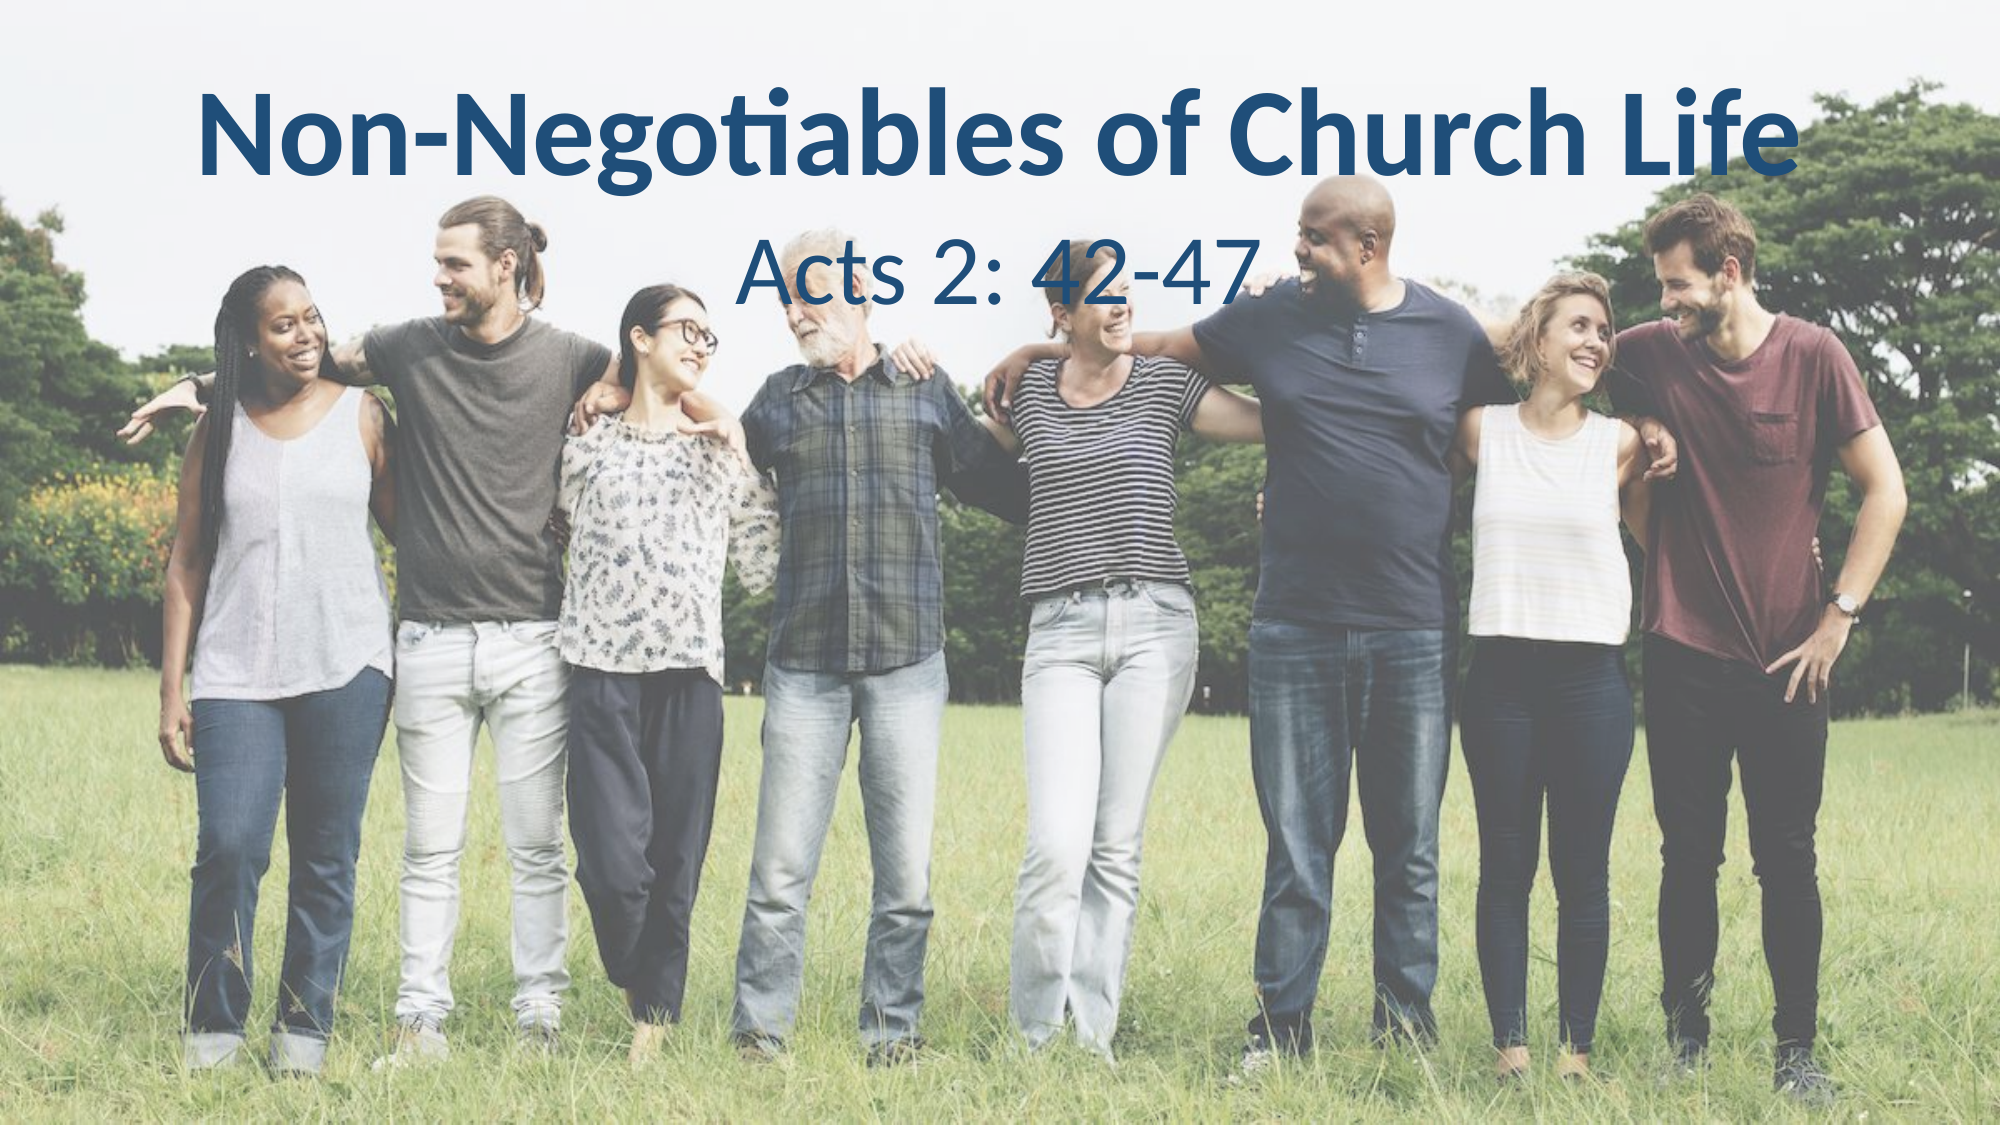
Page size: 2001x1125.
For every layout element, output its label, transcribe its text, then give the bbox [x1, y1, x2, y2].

subtitle Acts 2: 42-47 [249, 210, 1750, 351]
title Non-Negotiables of Church Life [125, 32, 1875, 211]
